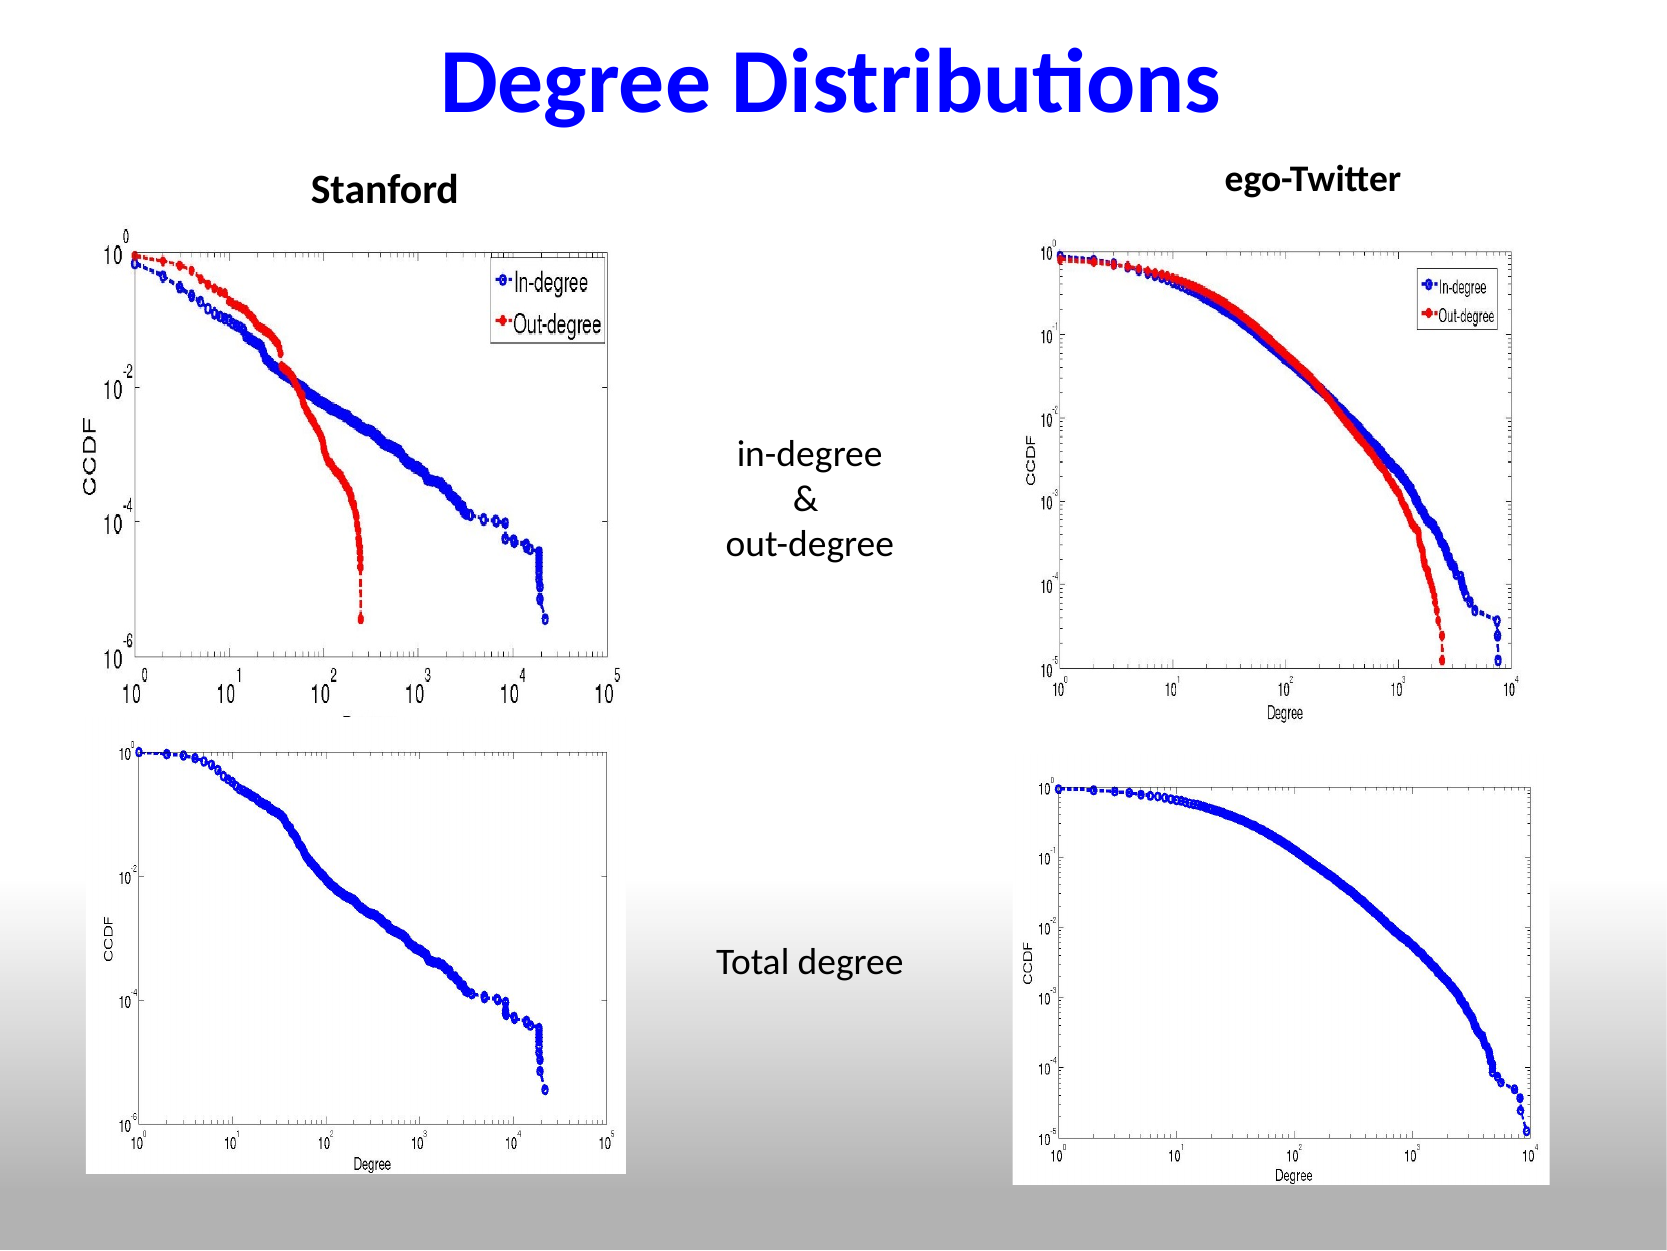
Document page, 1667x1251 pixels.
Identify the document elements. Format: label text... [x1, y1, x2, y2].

text_box in-degree & out-degree [669, 421, 994, 591]
text_box Stanford [286, 153, 484, 212]
title Degree Distributions [111, 0, 1550, 167]
picture [0, 0, 1667, 1250]
text_box Total degree [631, 929, 994, 998]
text_box ego-Twitter [1185, 146, 1441, 212]
